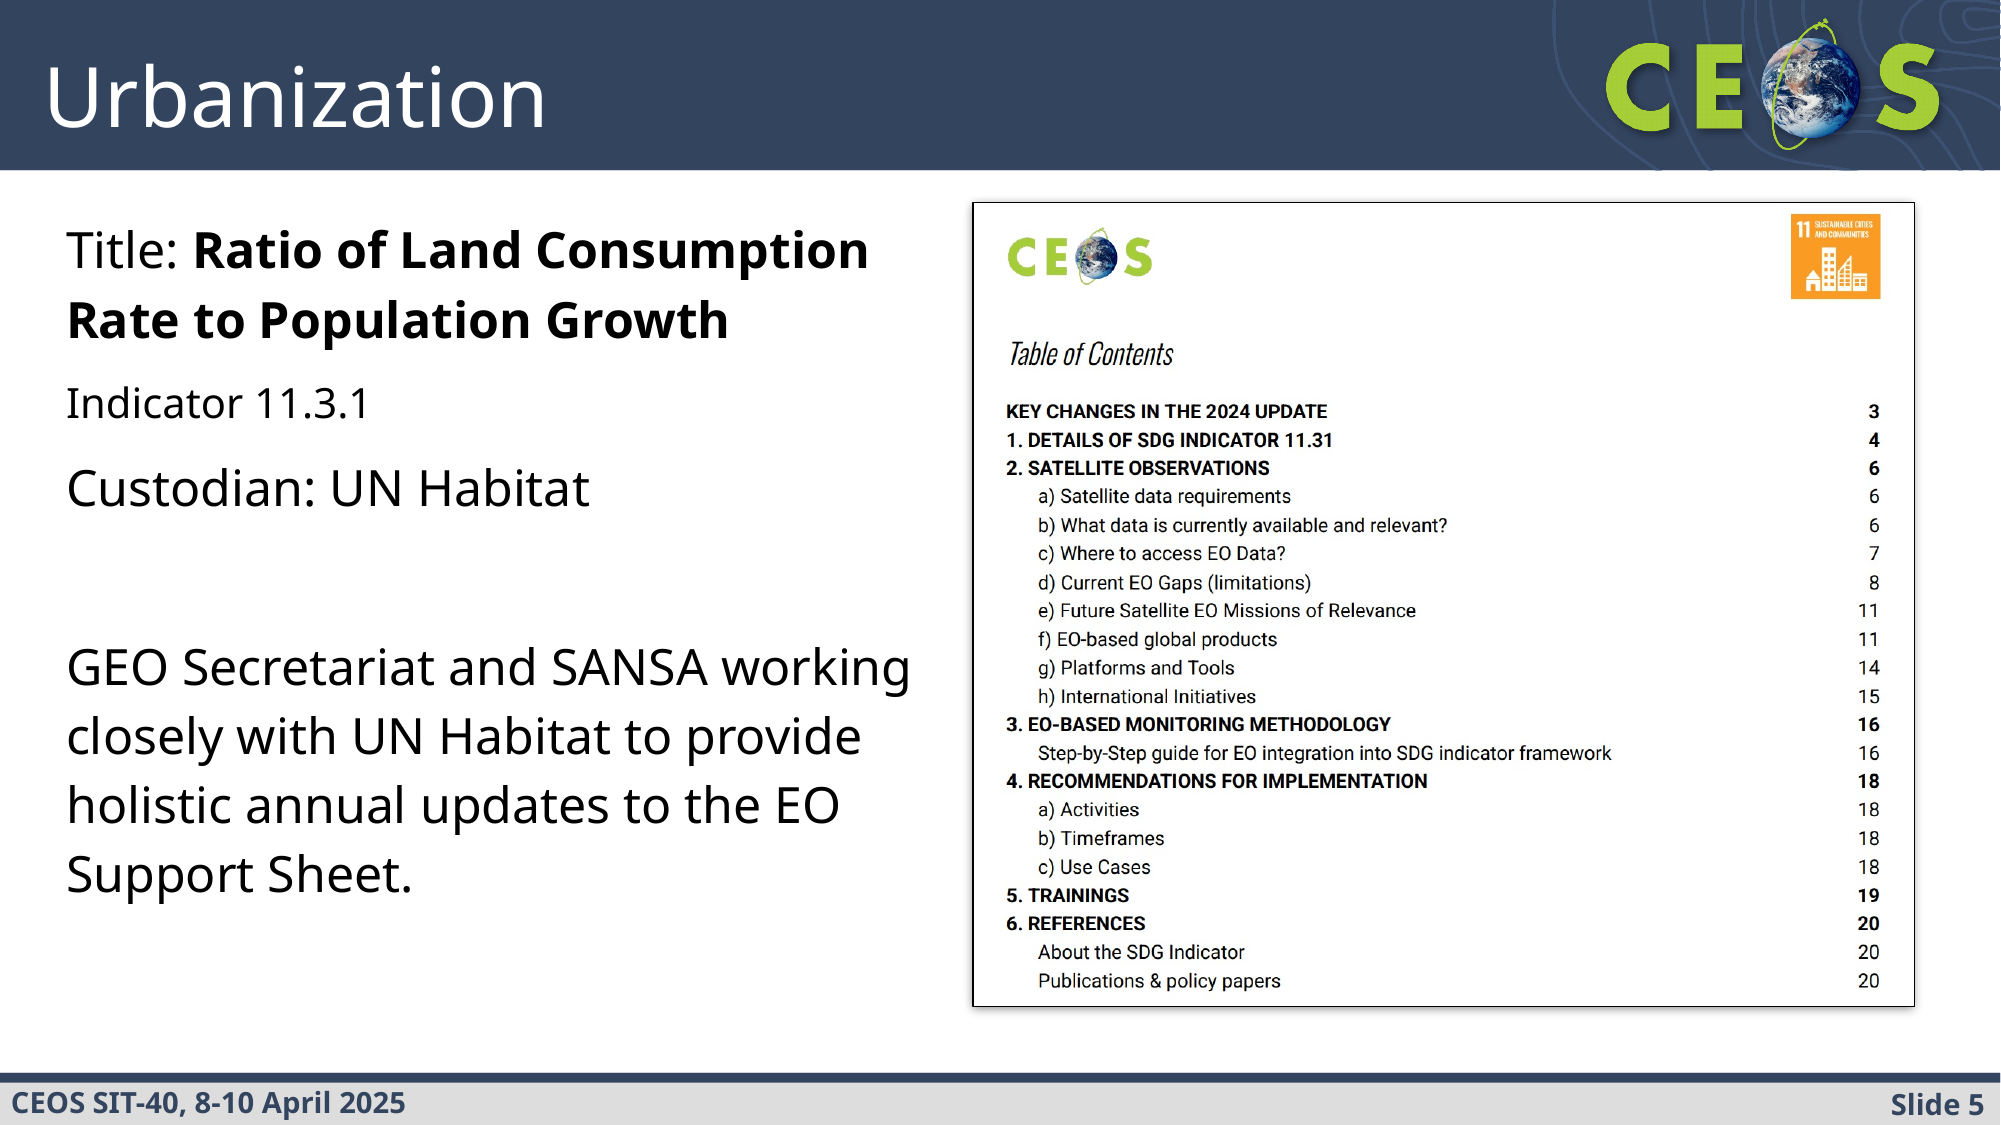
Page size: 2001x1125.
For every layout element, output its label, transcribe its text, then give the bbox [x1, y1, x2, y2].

picture [973, 202, 1915, 1006]
picture [1606, 18, 1939, 150]
list Title: Ratio of Land Consumption Rate to Population Growth Indicator 11.3.1 Custodian: UN Habitat GEO Secretariat and SANSA working closely with UN Habitat to provide holistic annual updates to the EO Support Sheet. [42, 202, 944, 968]
title Urbanization [28, 47, 1569, 157]
